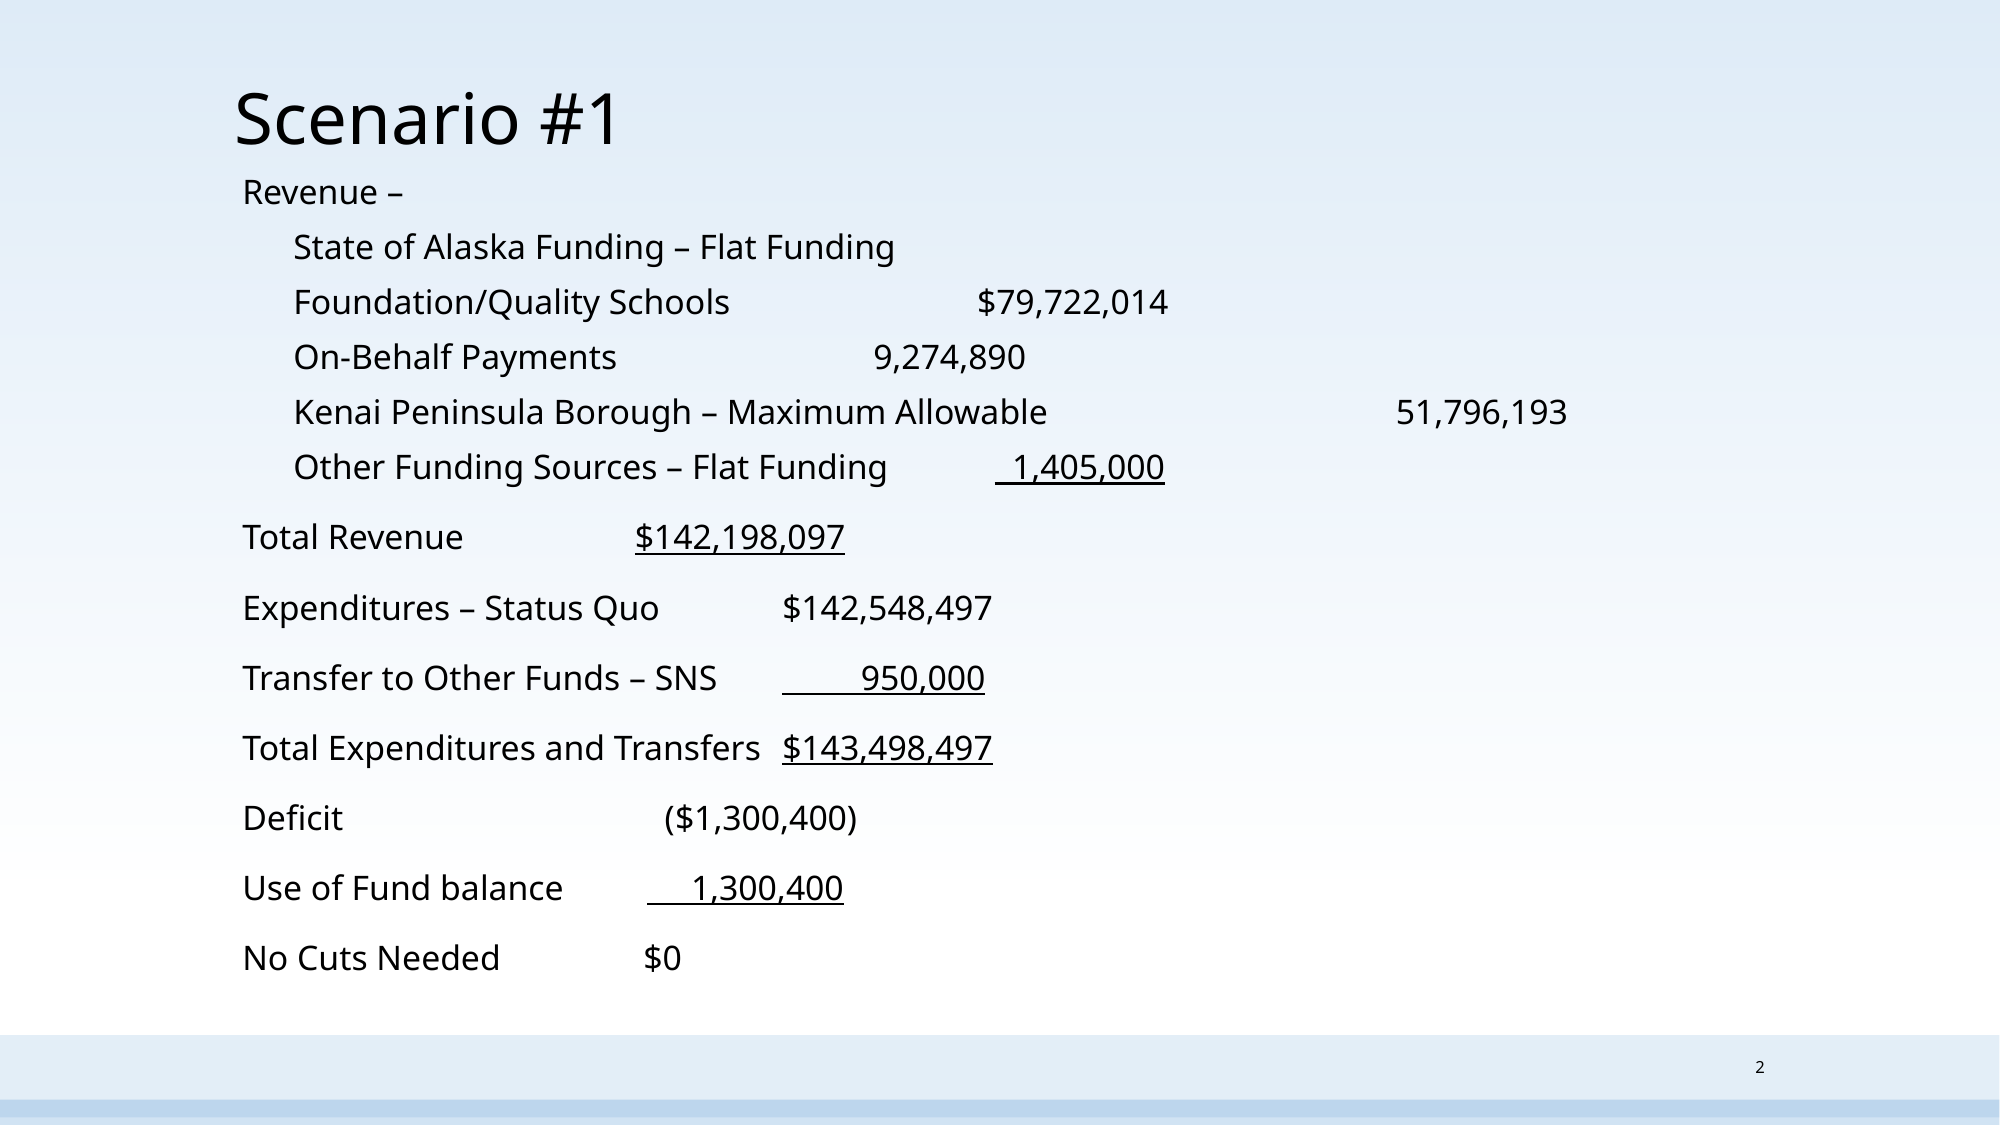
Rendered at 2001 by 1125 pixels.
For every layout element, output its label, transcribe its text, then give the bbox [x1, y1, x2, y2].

title Scenario #1 [219, 71, 1780, 167]
slide_number 2 [1674, 1048, 1780, 1088]
list Revenue – State of Alaska Funding – Flat Funding Foundation/Quality Schools $79,722,014 On-Behalf Payments 9,274,890 Kenai Peninsula Borough – Maximum Allowable 51,796,193 Other Funding Sources – Flat Funding 1,405,000 Total Revenue $142,198,097 Expenditures – Status Quo $142,548,497 Transfer to Other Funds – SNS 950,000 Total Expenditures and Transfers $143,498,497 Deficit ($1,300,400) Use of Fund balance 1,300,400 No Cuts Needed $0 [219, 167, 1780, 987]
